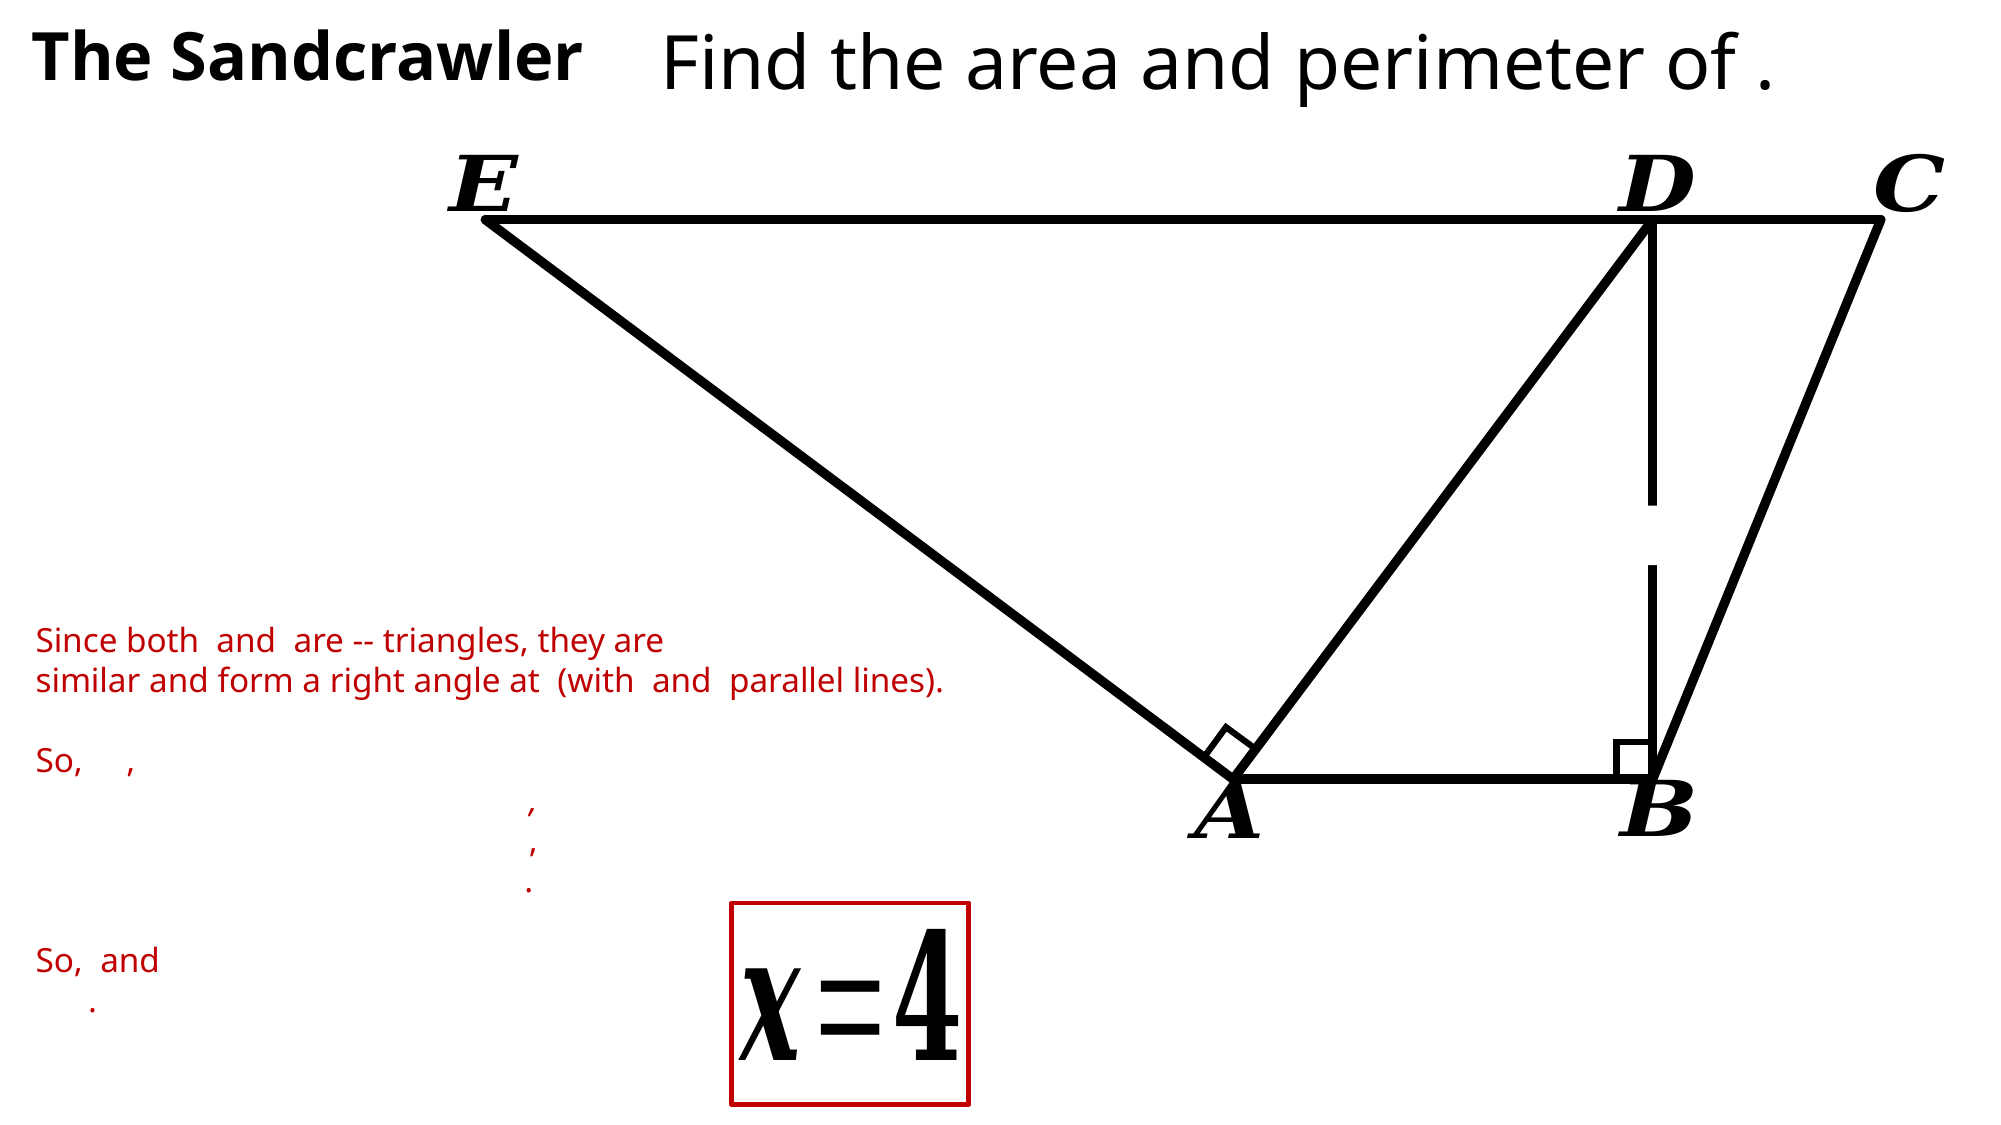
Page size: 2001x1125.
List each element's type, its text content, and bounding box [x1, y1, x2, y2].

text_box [444, 144, 2000, 857]
text_box The Sandcrawler [16, 5, 647, 101]
